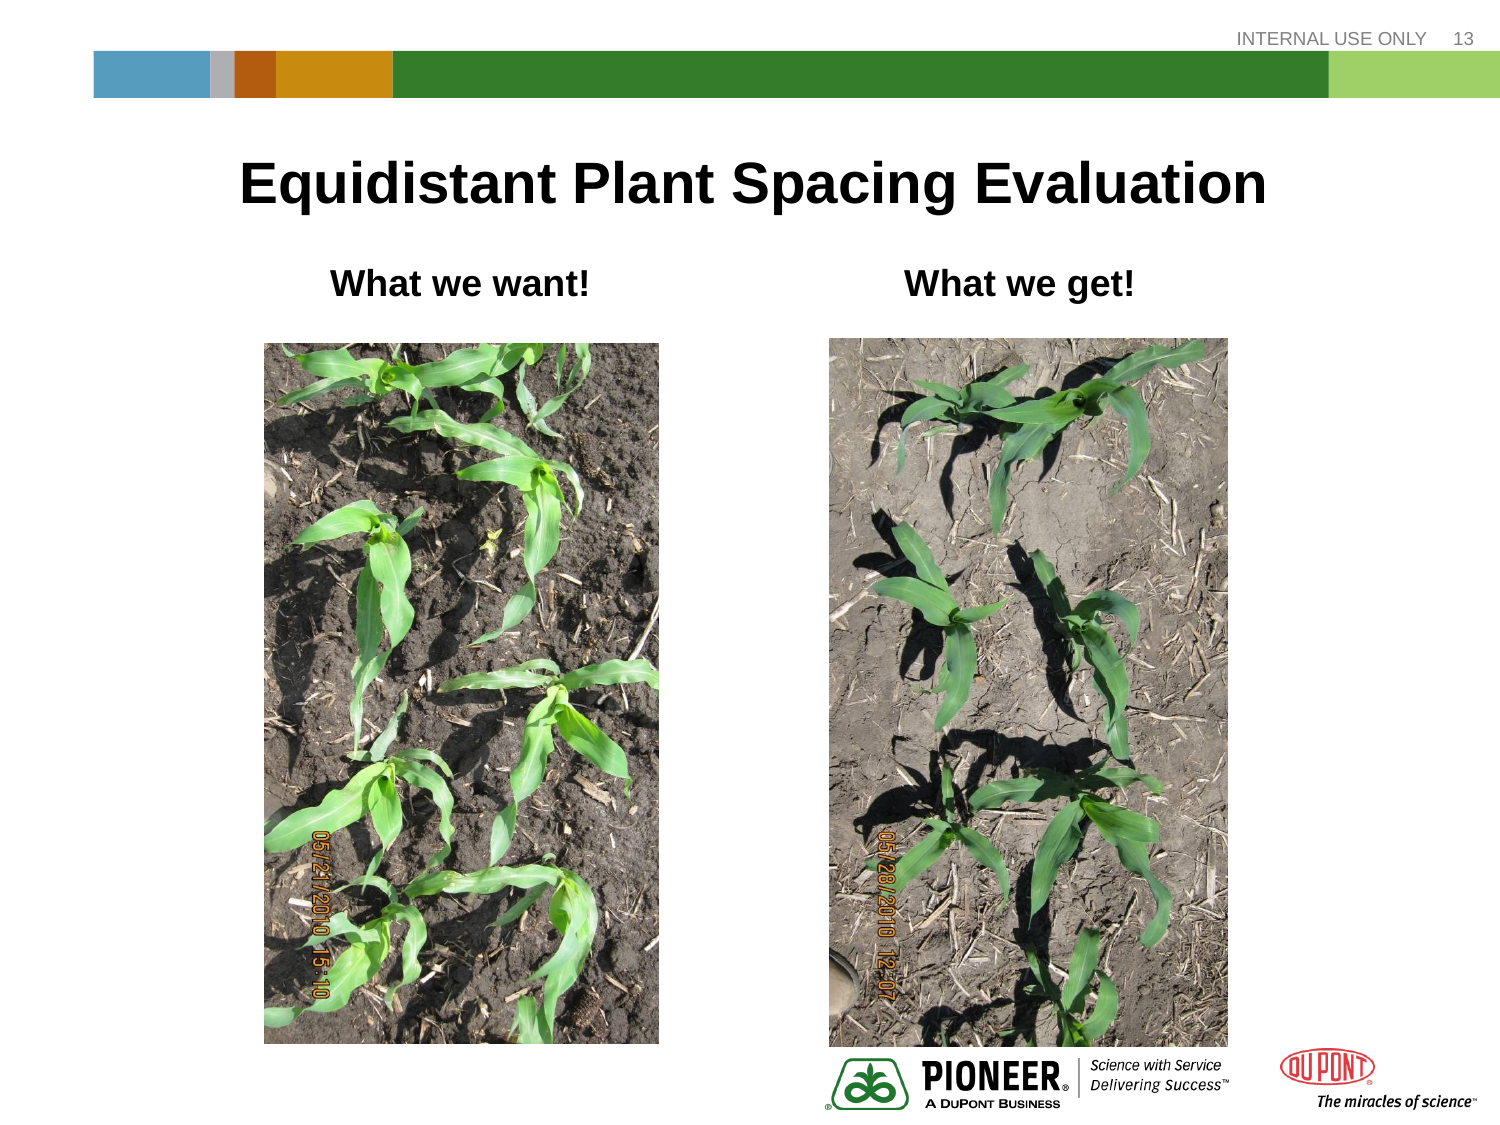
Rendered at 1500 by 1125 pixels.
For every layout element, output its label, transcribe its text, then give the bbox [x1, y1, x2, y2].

title Equidistant Plant Spacing Evaluation [86, 137, 1423, 251]
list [829, 338, 1228, 1048]
text_box What we want! What we get! [304, 252, 1171, 312]
picture [264, 342, 659, 1044]
picture [825, 1058, 1229, 1110]
picture [1280, 1048, 1477, 1110]
